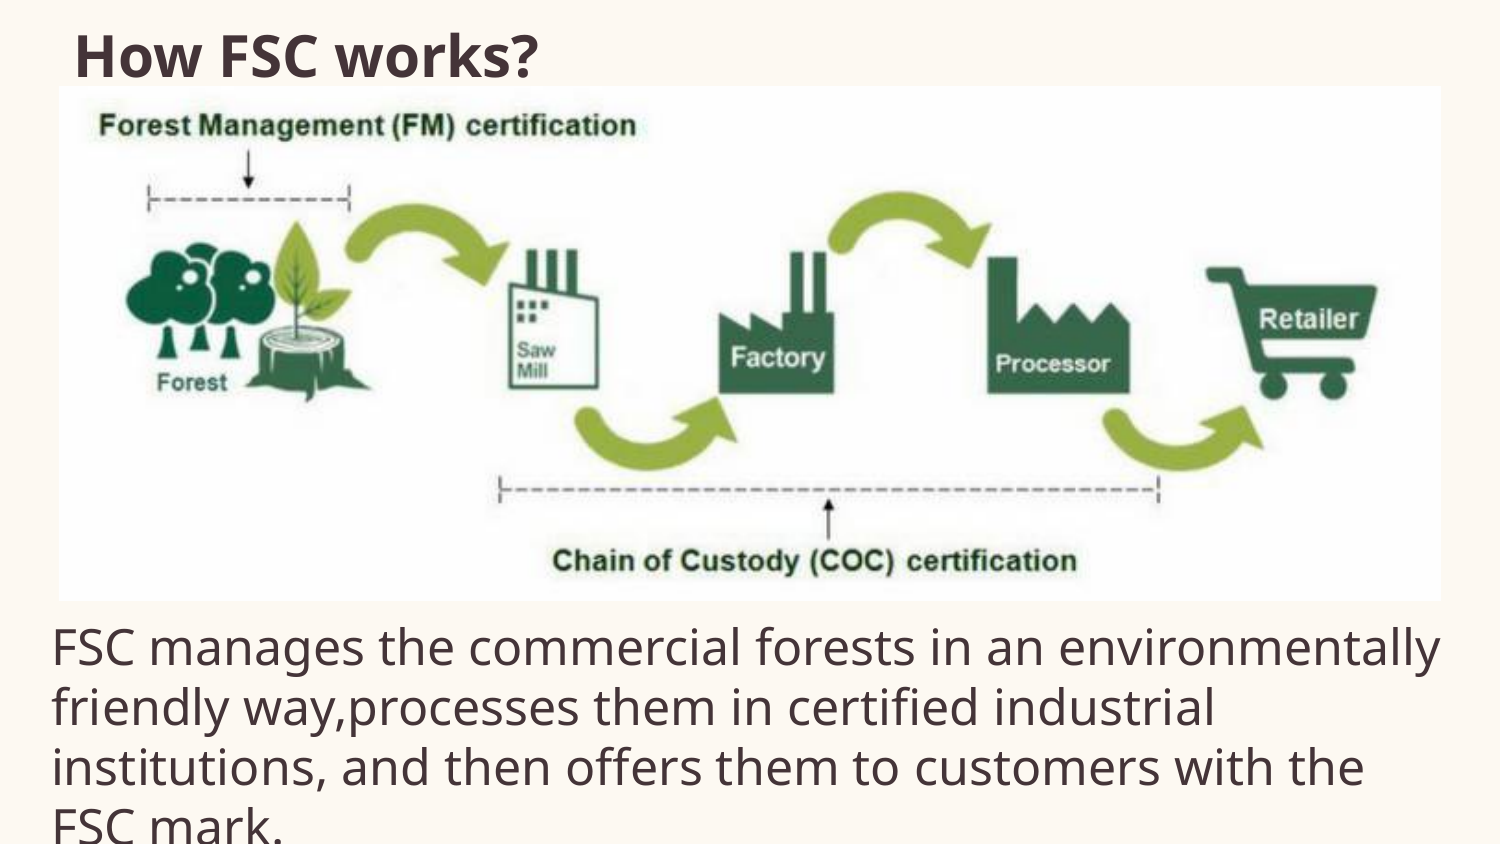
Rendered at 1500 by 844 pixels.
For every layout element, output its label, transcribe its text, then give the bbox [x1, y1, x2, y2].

picture [58, 86, 1442, 601]
text_box FSC manages the commercial forests in an environmentally friendly way,processes them in certified industrial institutions, and then offers them to customers with the FSC mark. [36, 600, 1466, 844]
title How FSC works? [58, 0, 817, 86]
